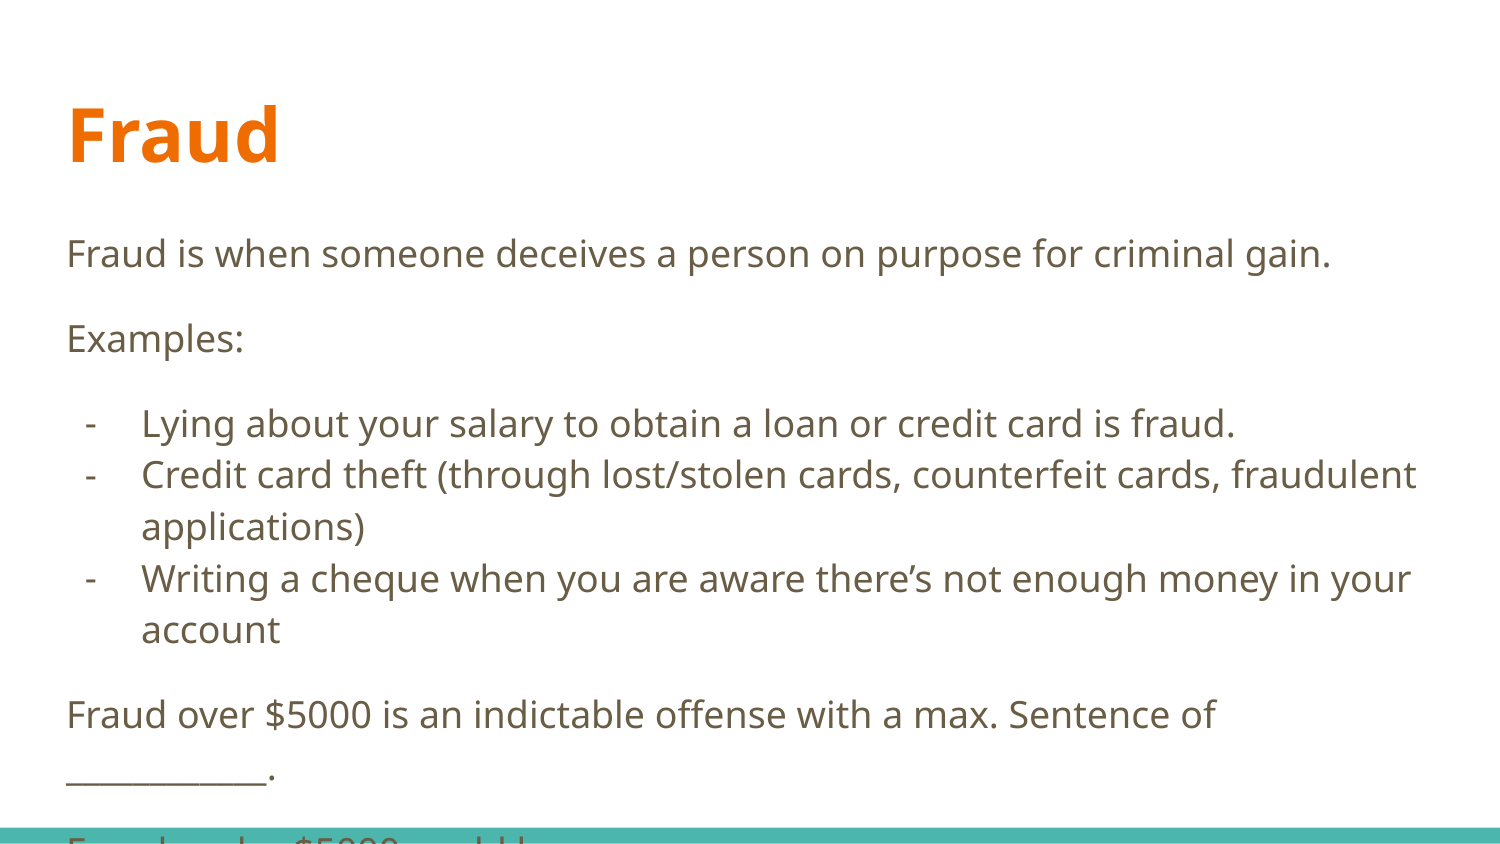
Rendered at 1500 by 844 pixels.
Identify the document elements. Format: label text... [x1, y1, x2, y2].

list Fraud is when someone deceives a person on purpose for criminal gain. Examples: Lying about your salary to obtain a loan or credit card is fraud. Credit card theft (through lost/stolen cards, counterfeit cards, fraudulent applications) Writing a cheque when you are aware there’s not enough money in your account Fraud over $5000 is an indictable offense with a max. Sentence of ____________. Fraud under $5000 could be __________________________________________________. [51, 207, 1449, 750]
title Fraud [51, 72, 1449, 189]
